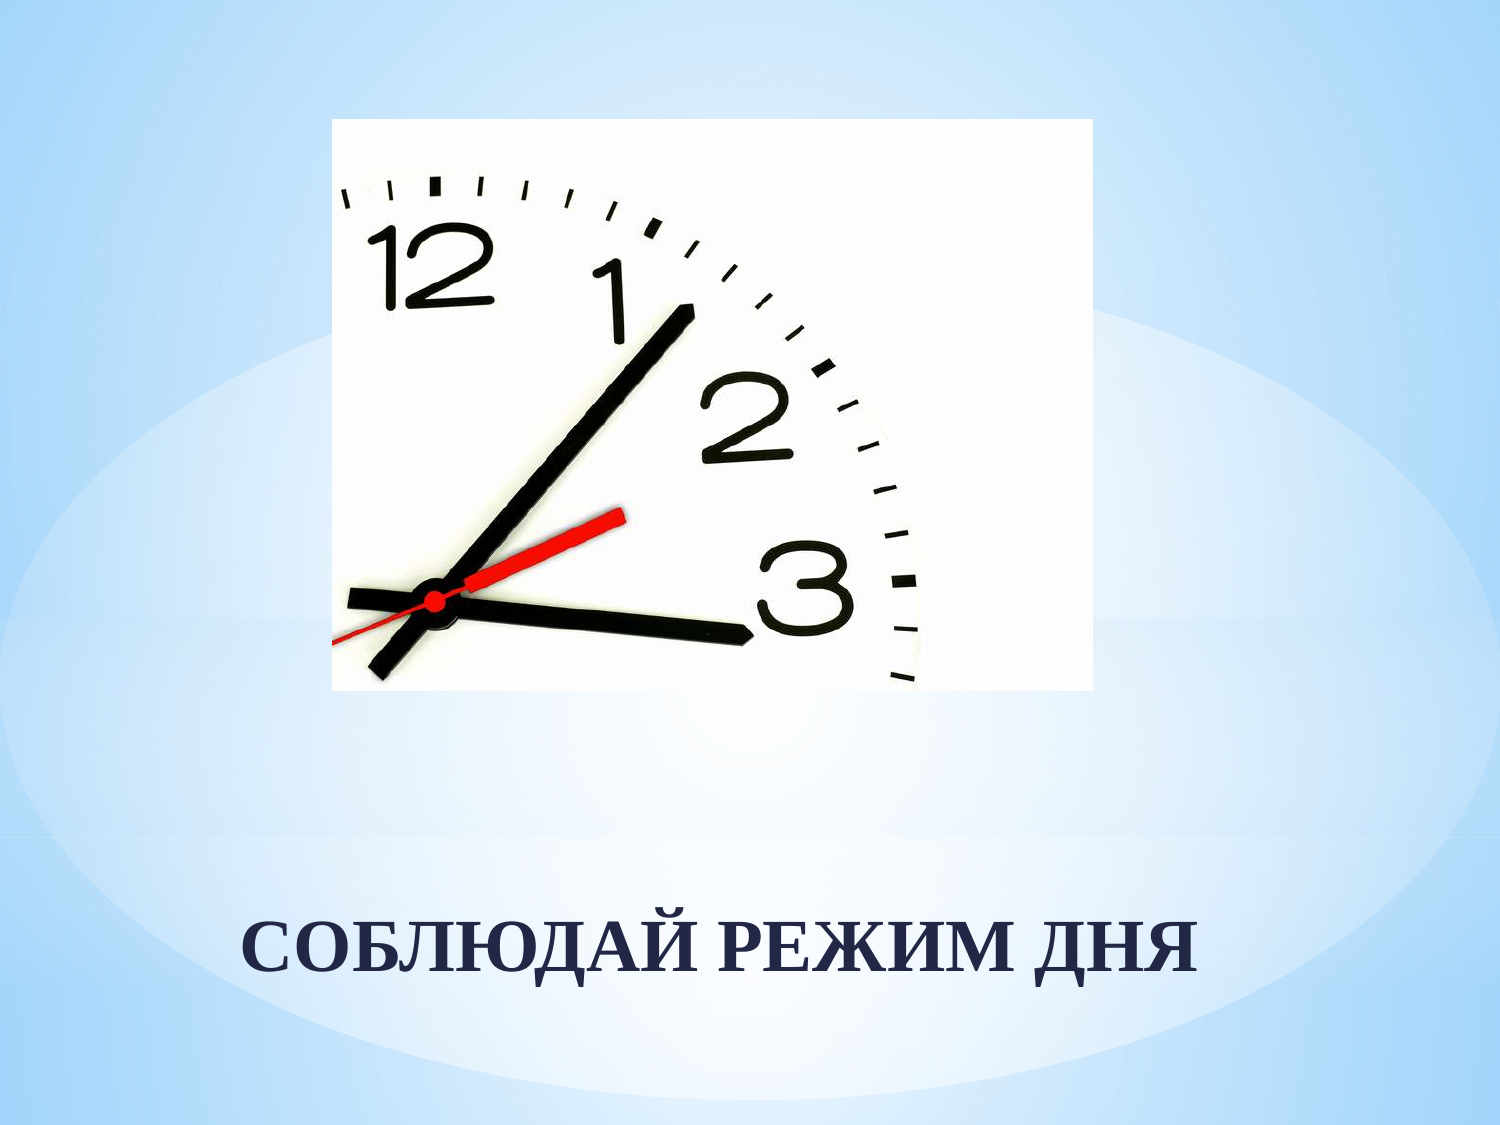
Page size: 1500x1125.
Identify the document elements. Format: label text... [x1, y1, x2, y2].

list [332, 119, 1093, 691]
title СОБЛЮДАЙ РЕЖИМ ДНЯ [76, 798, 1363, 1024]
